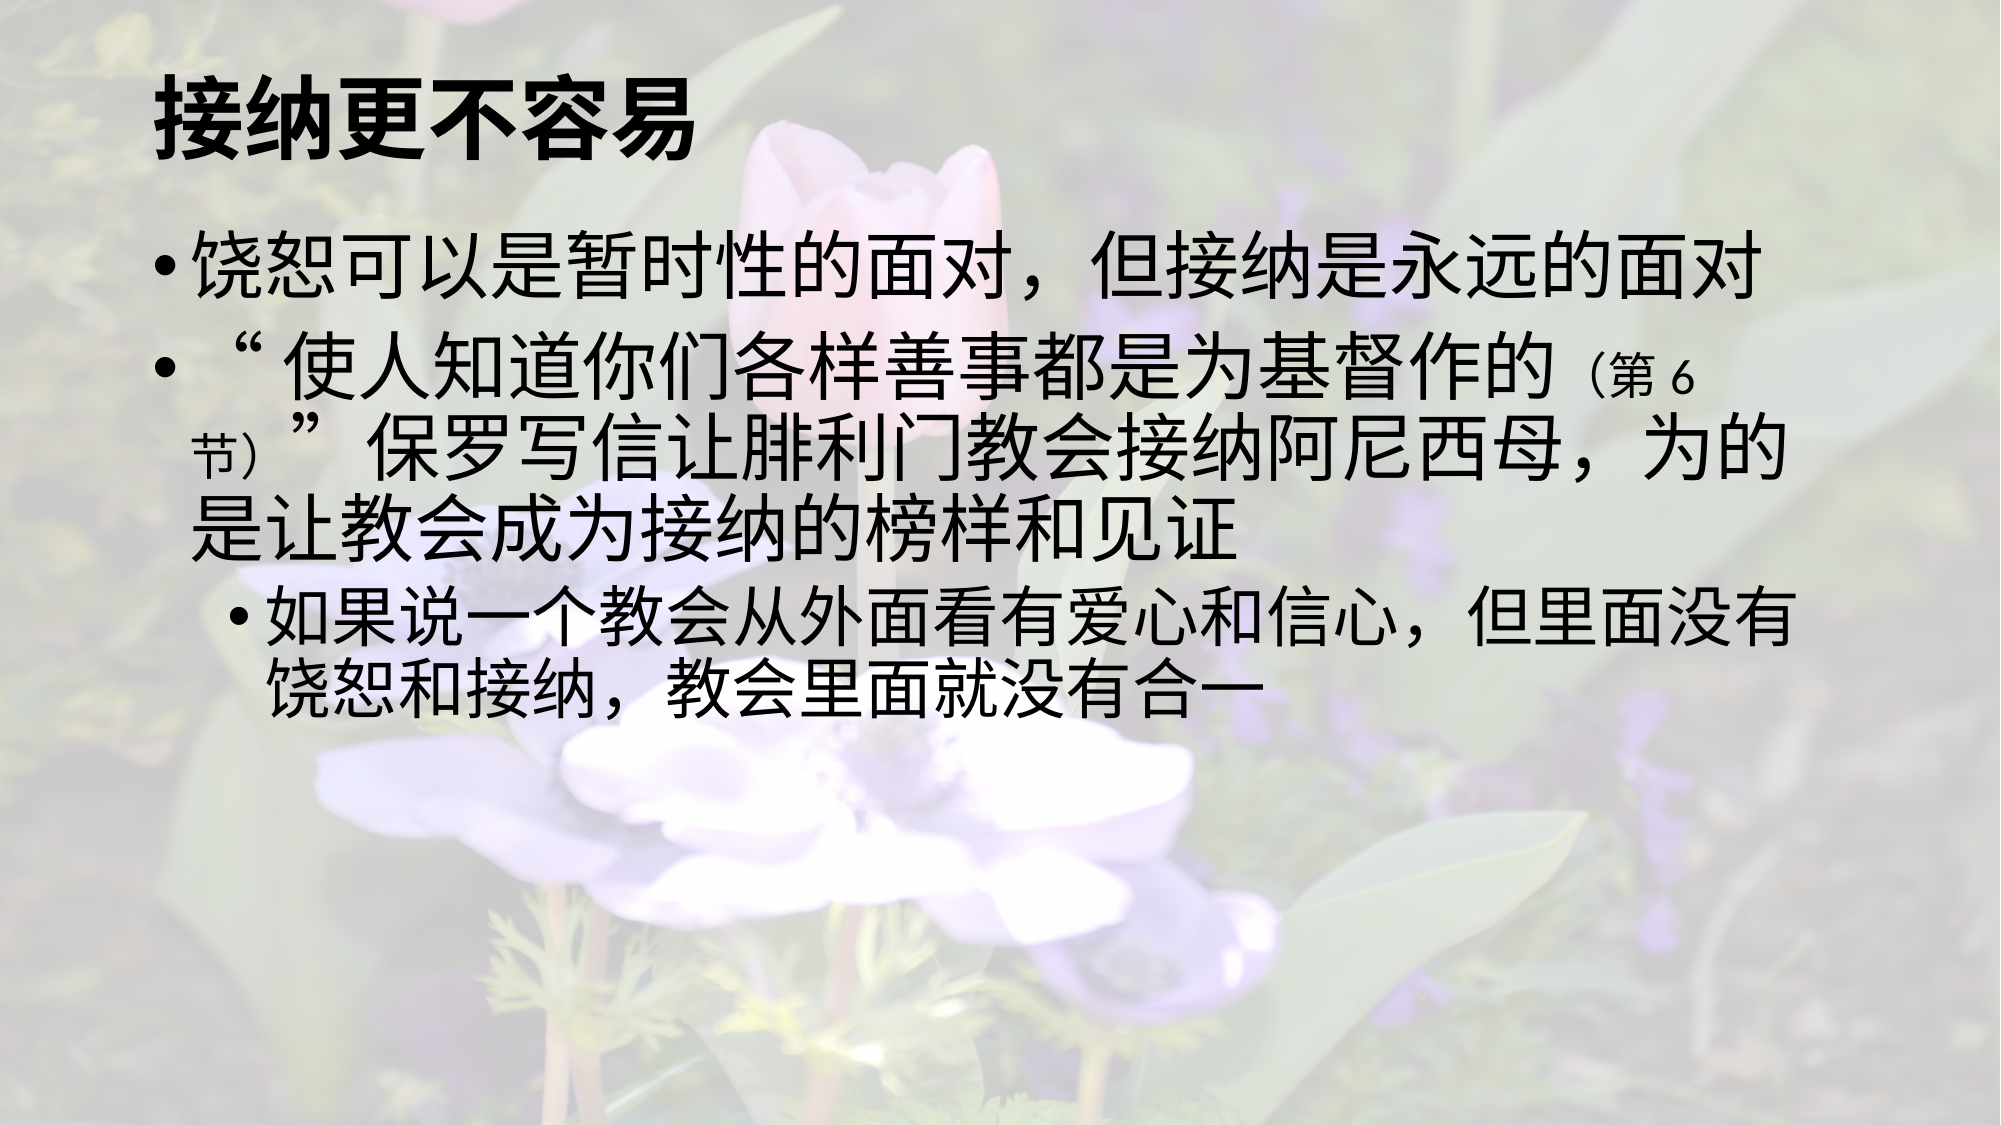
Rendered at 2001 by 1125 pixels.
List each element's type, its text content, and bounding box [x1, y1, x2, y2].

list 饶恕可以是暂时性的面对，但接纳是永远的面对 “使人知道你们各样善事都是为基督作的（第6节）”保罗写信让腓利门教会接纳阿尼西母，为的是让教会成为接纳的榜样和见证 如果说一个教会从外面看有爱心和信心，但里面没有饶恕和接纳，教会里面就没有合一 [137, 220, 1863, 1081]
title 接纳更不容易 [137, 52, 1863, 193]
